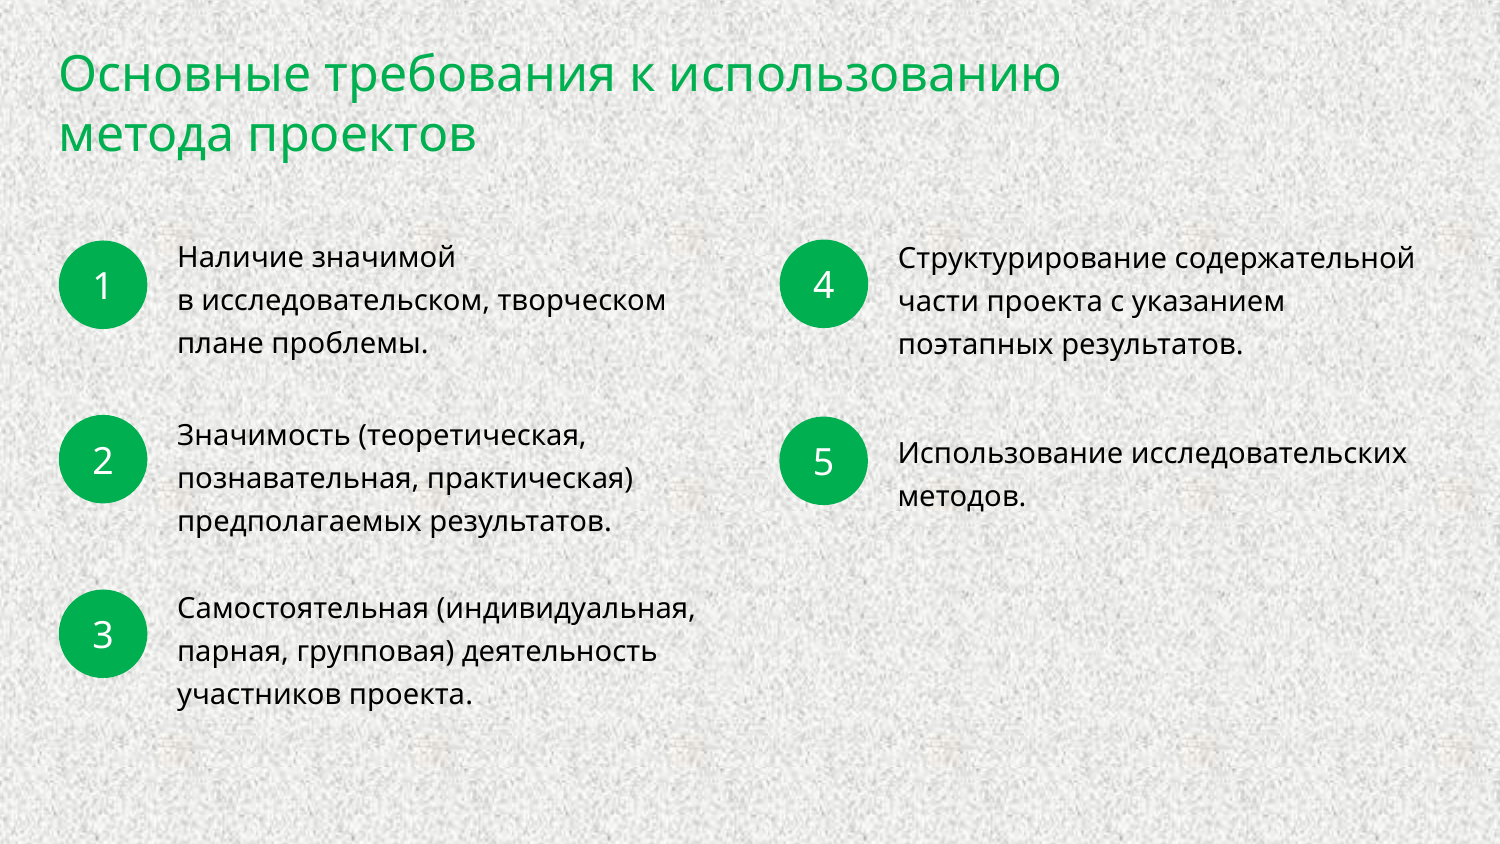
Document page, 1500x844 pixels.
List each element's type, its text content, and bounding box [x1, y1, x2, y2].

text_box Основные требования к использованию метода проектов [58, 41, 1116, 163]
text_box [779, 416, 1442, 506]
picture [0, 0, 1500, 844]
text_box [58, 229, 721, 338]
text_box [58, 407, 721, 516]
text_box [779, 230, 1442, 339]
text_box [58, 580, 721, 689]
